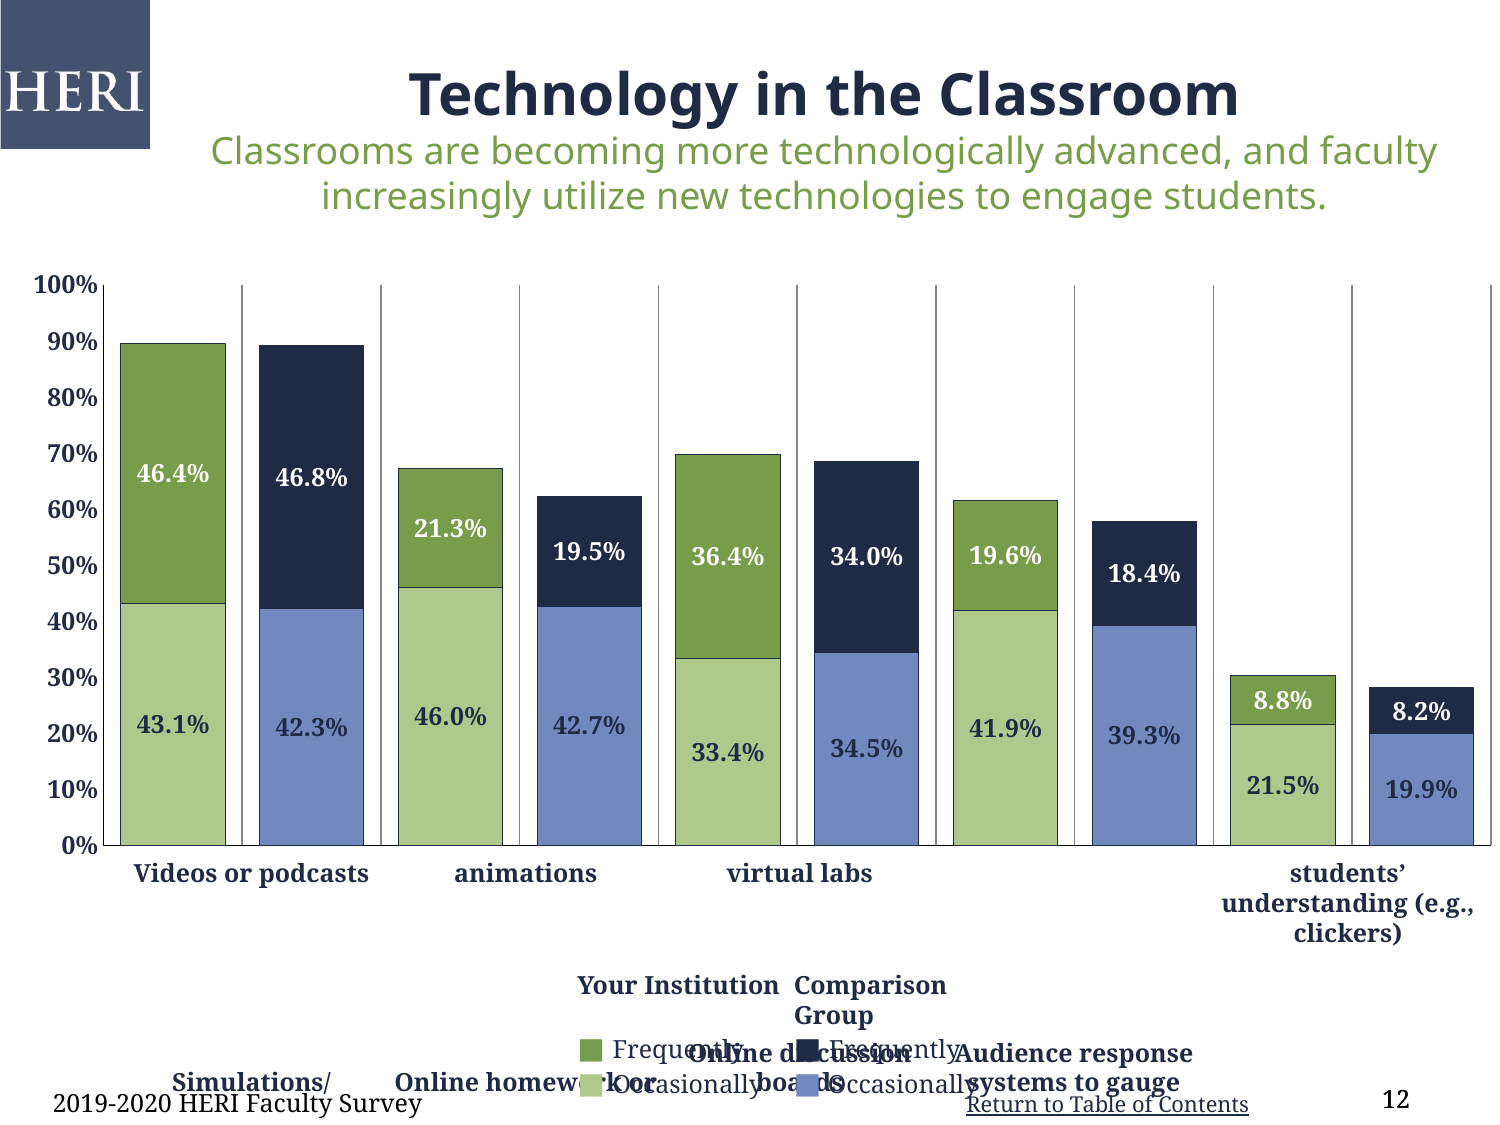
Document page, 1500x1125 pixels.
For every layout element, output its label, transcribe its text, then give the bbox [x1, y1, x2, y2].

text_box Your Institution ■ Frequently ■ Occasionally Comparison Group ■ Frequently ■ Occasionally [562, 962, 1025, 1125]
chart [8, 262, 1492, 863]
footer 2019-2020 HERI Faculty Survey [37, 1049, 513, 1125]
text_box Videos or podcasts Simulations/animations Online homework or virtual labs Online discussion boards Audience response systems to gauge students’ understanding (e.g., clickers) [99, 849, 1500, 1122]
picture [0, 0, 150, 149]
text_box Technology in the Classroom Classrooms are becoming more technologically advanced, and faculty increasingly utilize new technologies to engage students. [149, 43, 1500, 231]
